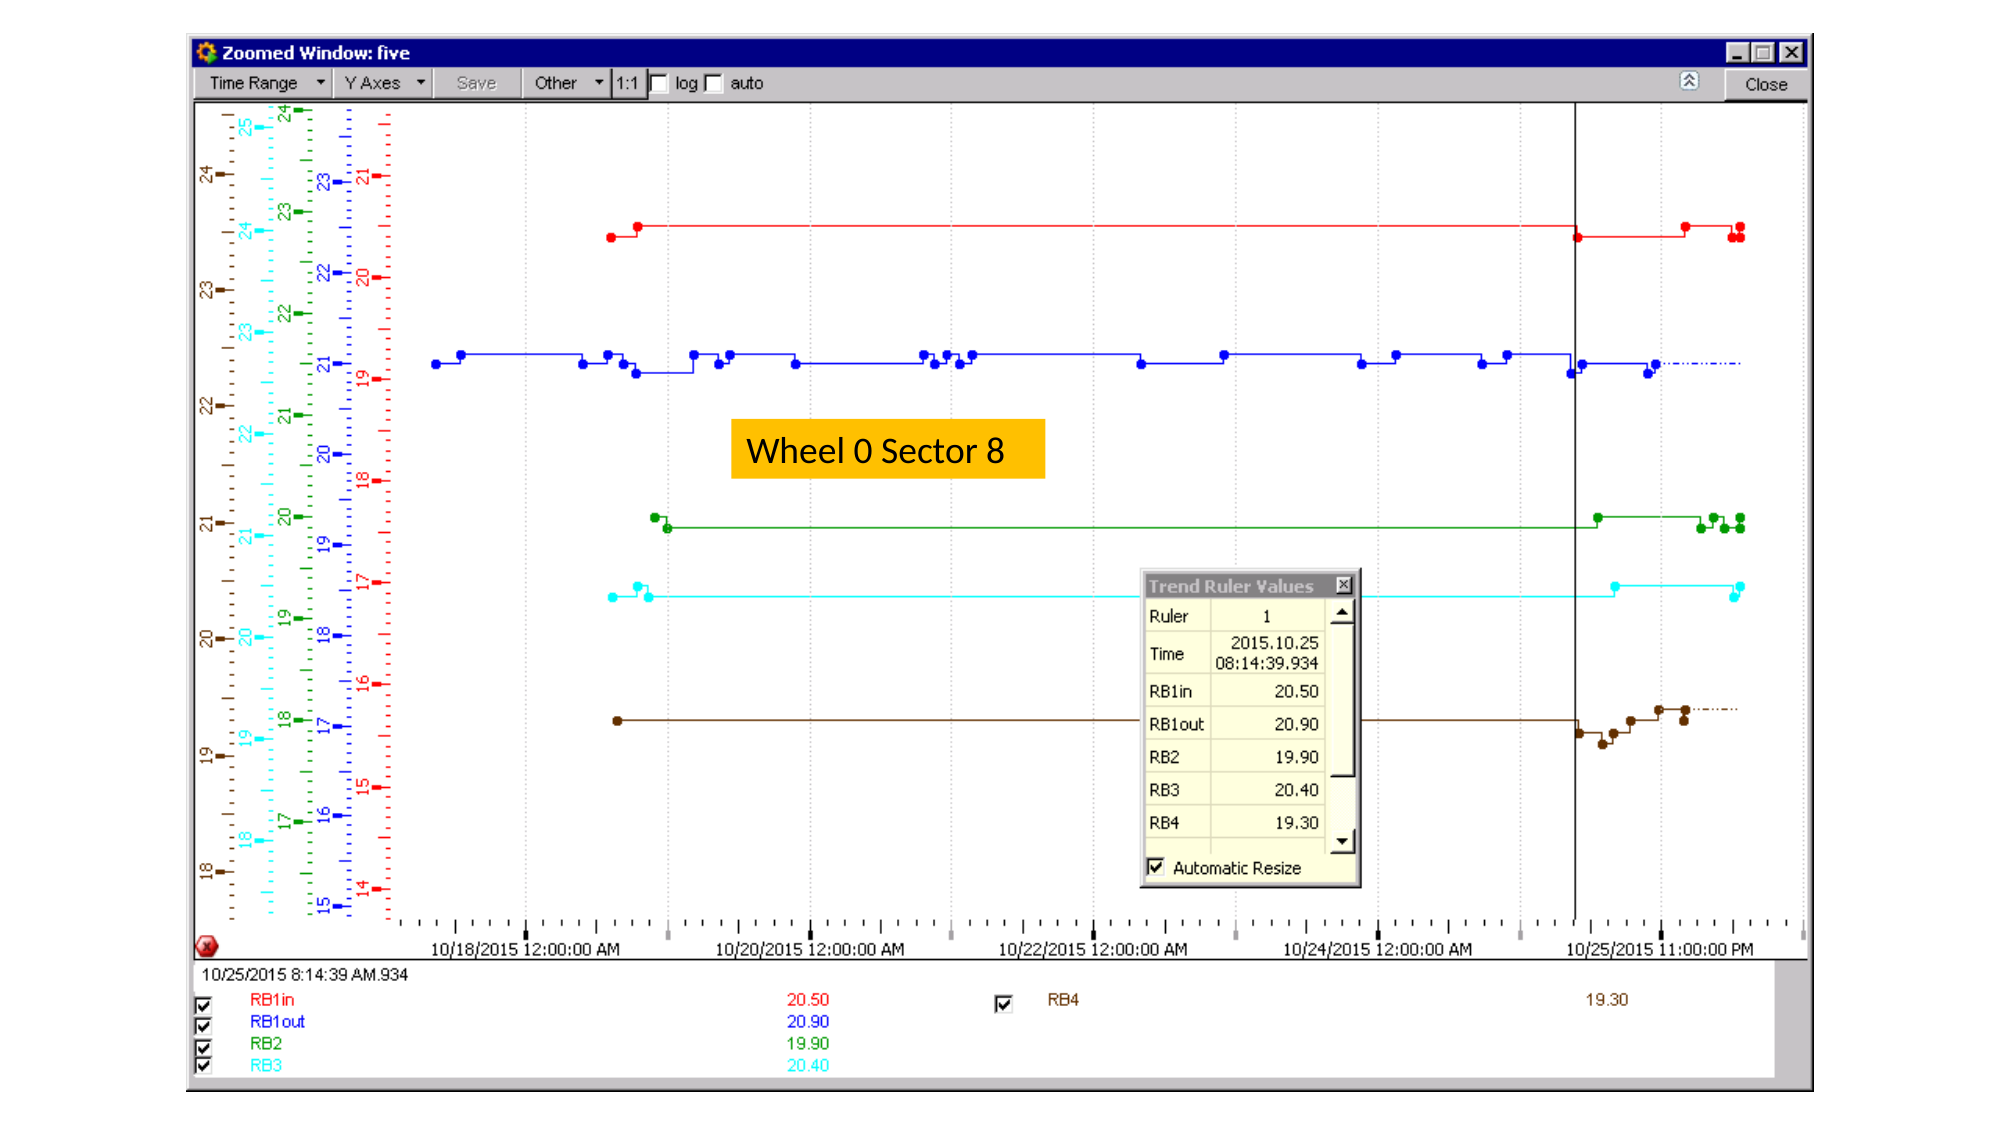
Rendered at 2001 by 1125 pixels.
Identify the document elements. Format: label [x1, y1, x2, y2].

picture [186, 33, 1814, 1092]
